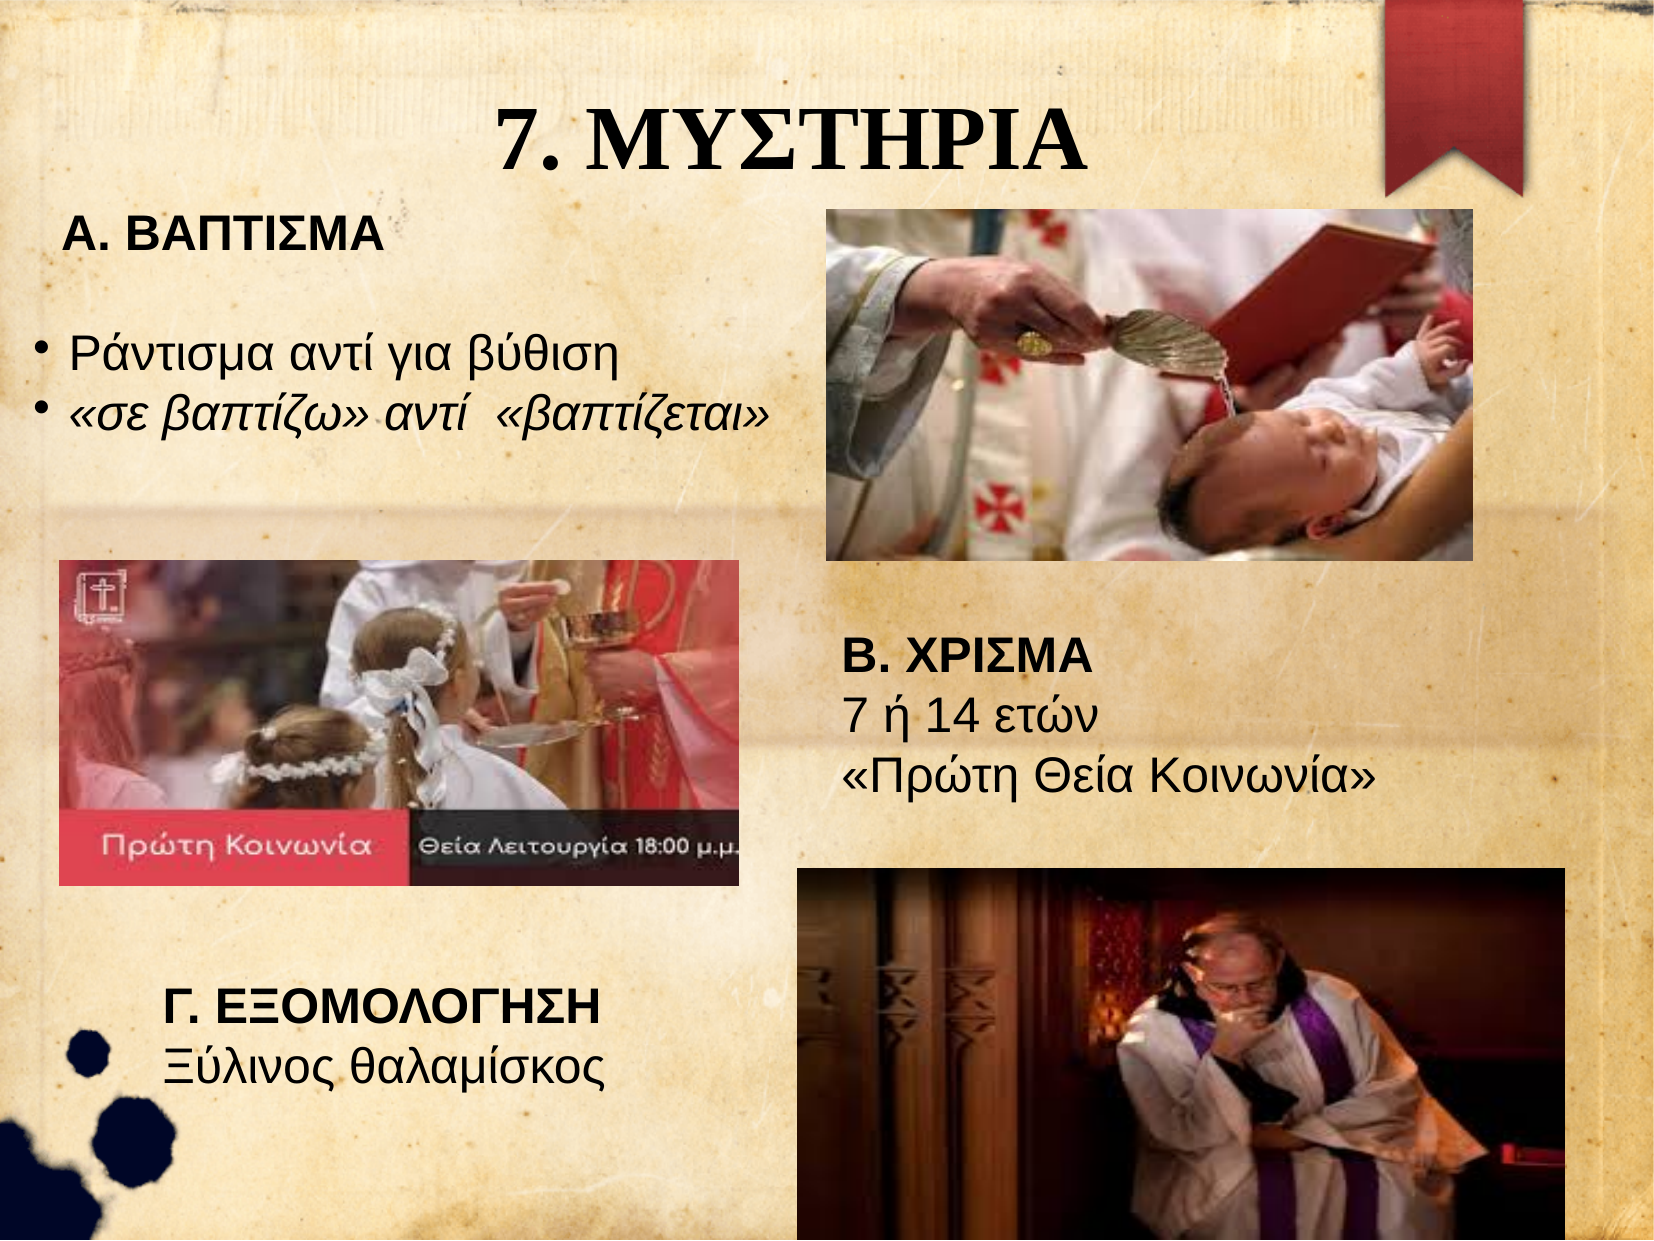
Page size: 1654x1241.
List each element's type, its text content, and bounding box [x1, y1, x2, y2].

picture [796, 868, 1566, 1241]
text_box Α. ΒΑΠΤΙΣΜΑ Ράντισμα αντί για βύθιση «σε βαπτίζω» αντί «βαπτίζεται» [18, 192, 1584, 1241]
picture [826, 209, 1473, 562]
text_box Β. ΧΡΙΣΜΑ 7 ή 14 ετών «Πρώτη Θεία Κοινωνία» [826, 615, 1392, 798]
title 7. ΜΥΣΤΗΡΙΑ [47, 29, 1536, 192]
picture [0, 0, 1654, 1240]
text_box Γ. ΕΞΟΜΟΛΟΓΗΣΗ Ξύλινος θαλαμίσκος [147, 966, 621, 1093]
picture [58, 560, 739, 886]
